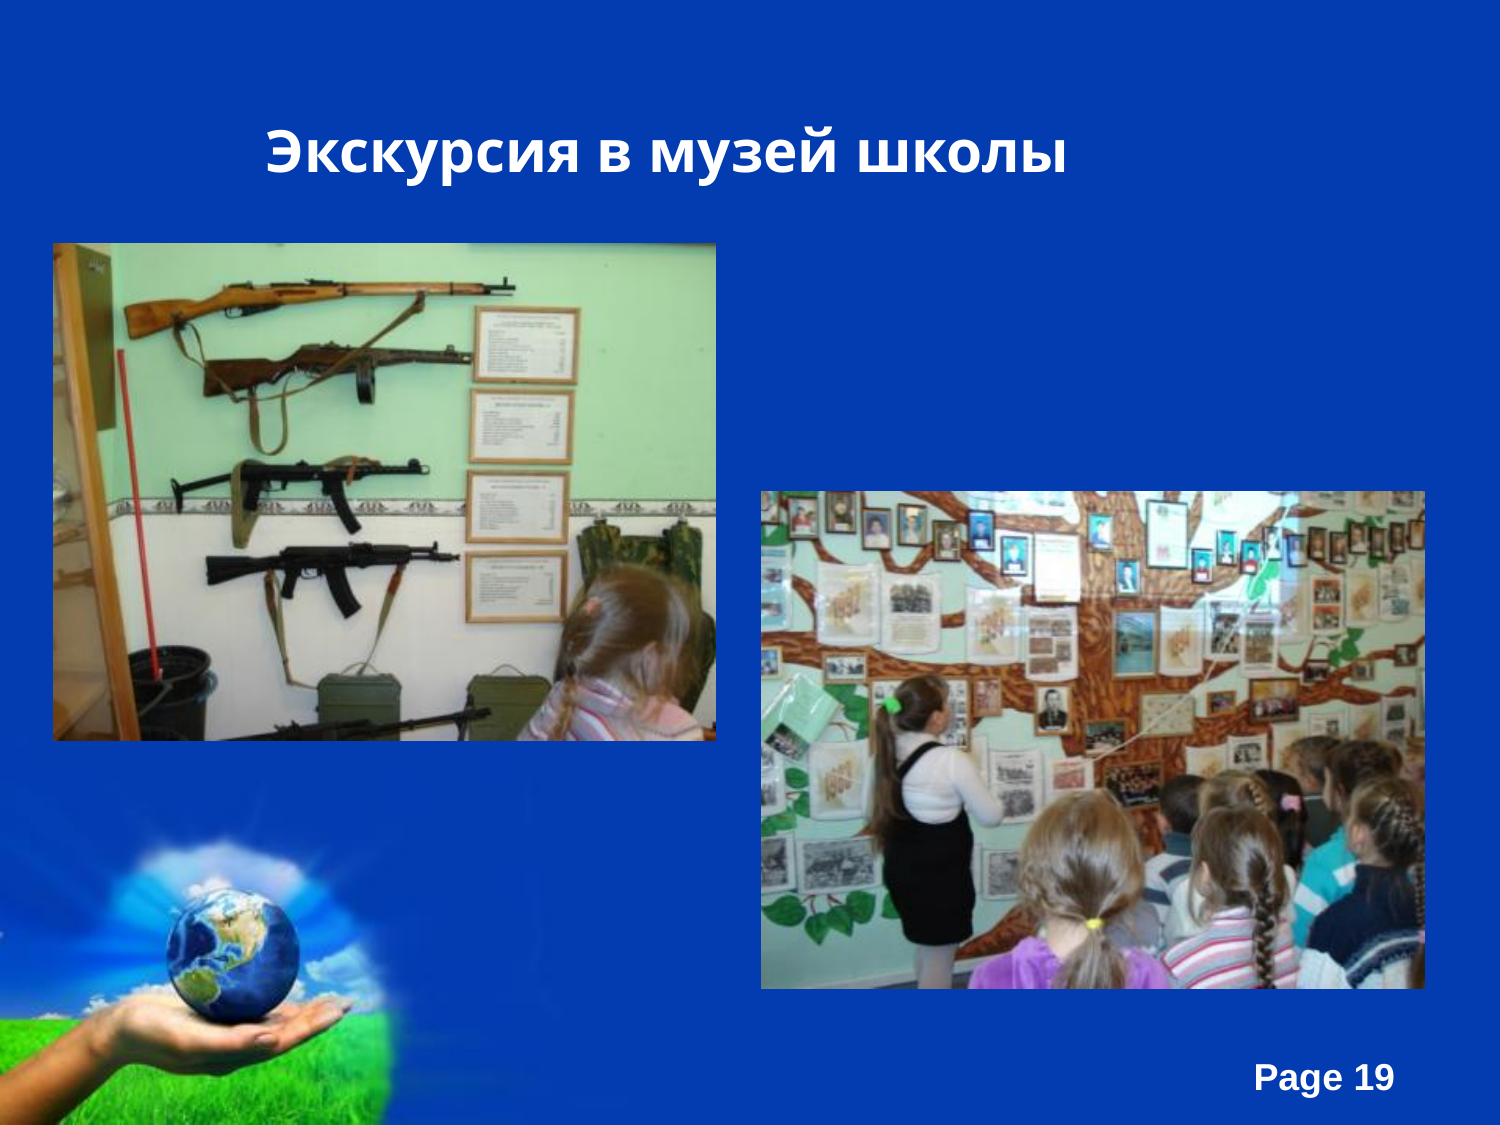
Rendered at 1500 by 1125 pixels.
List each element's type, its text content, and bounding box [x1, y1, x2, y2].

title Экскурсия в музей школы [265, 66, 1426, 185]
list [52, 243, 716, 741]
picture [0, 0, 1500, 1125]
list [761, 491, 1425, 989]
